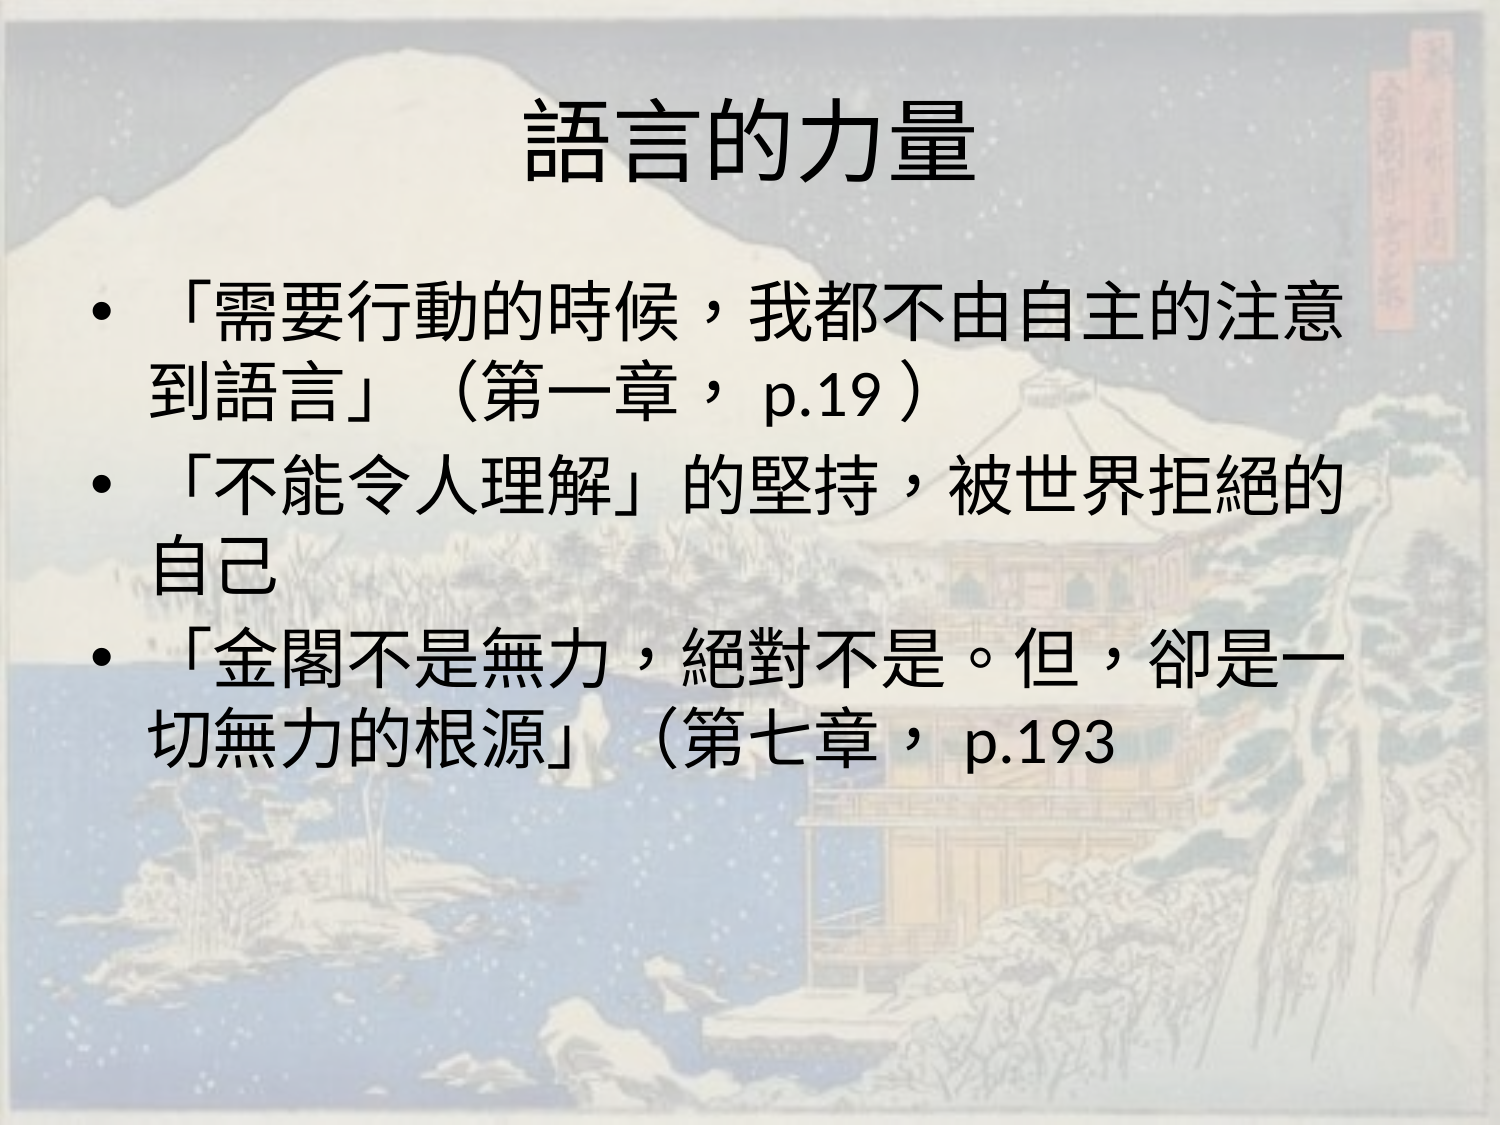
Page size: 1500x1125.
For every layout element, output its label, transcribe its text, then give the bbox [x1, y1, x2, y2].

list 「需要行動的時候，我都不由自主的注意到語言」（第一章，p.19） 「不能令人理解」的堅持，被世界拒絕的自己 「金閣不是無力，絕對不是。但，卻是一切無力的根源」（第七章，p.193 [75, 262, 1425, 1005]
title 語言的力量 [75, 45, 1425, 233]
